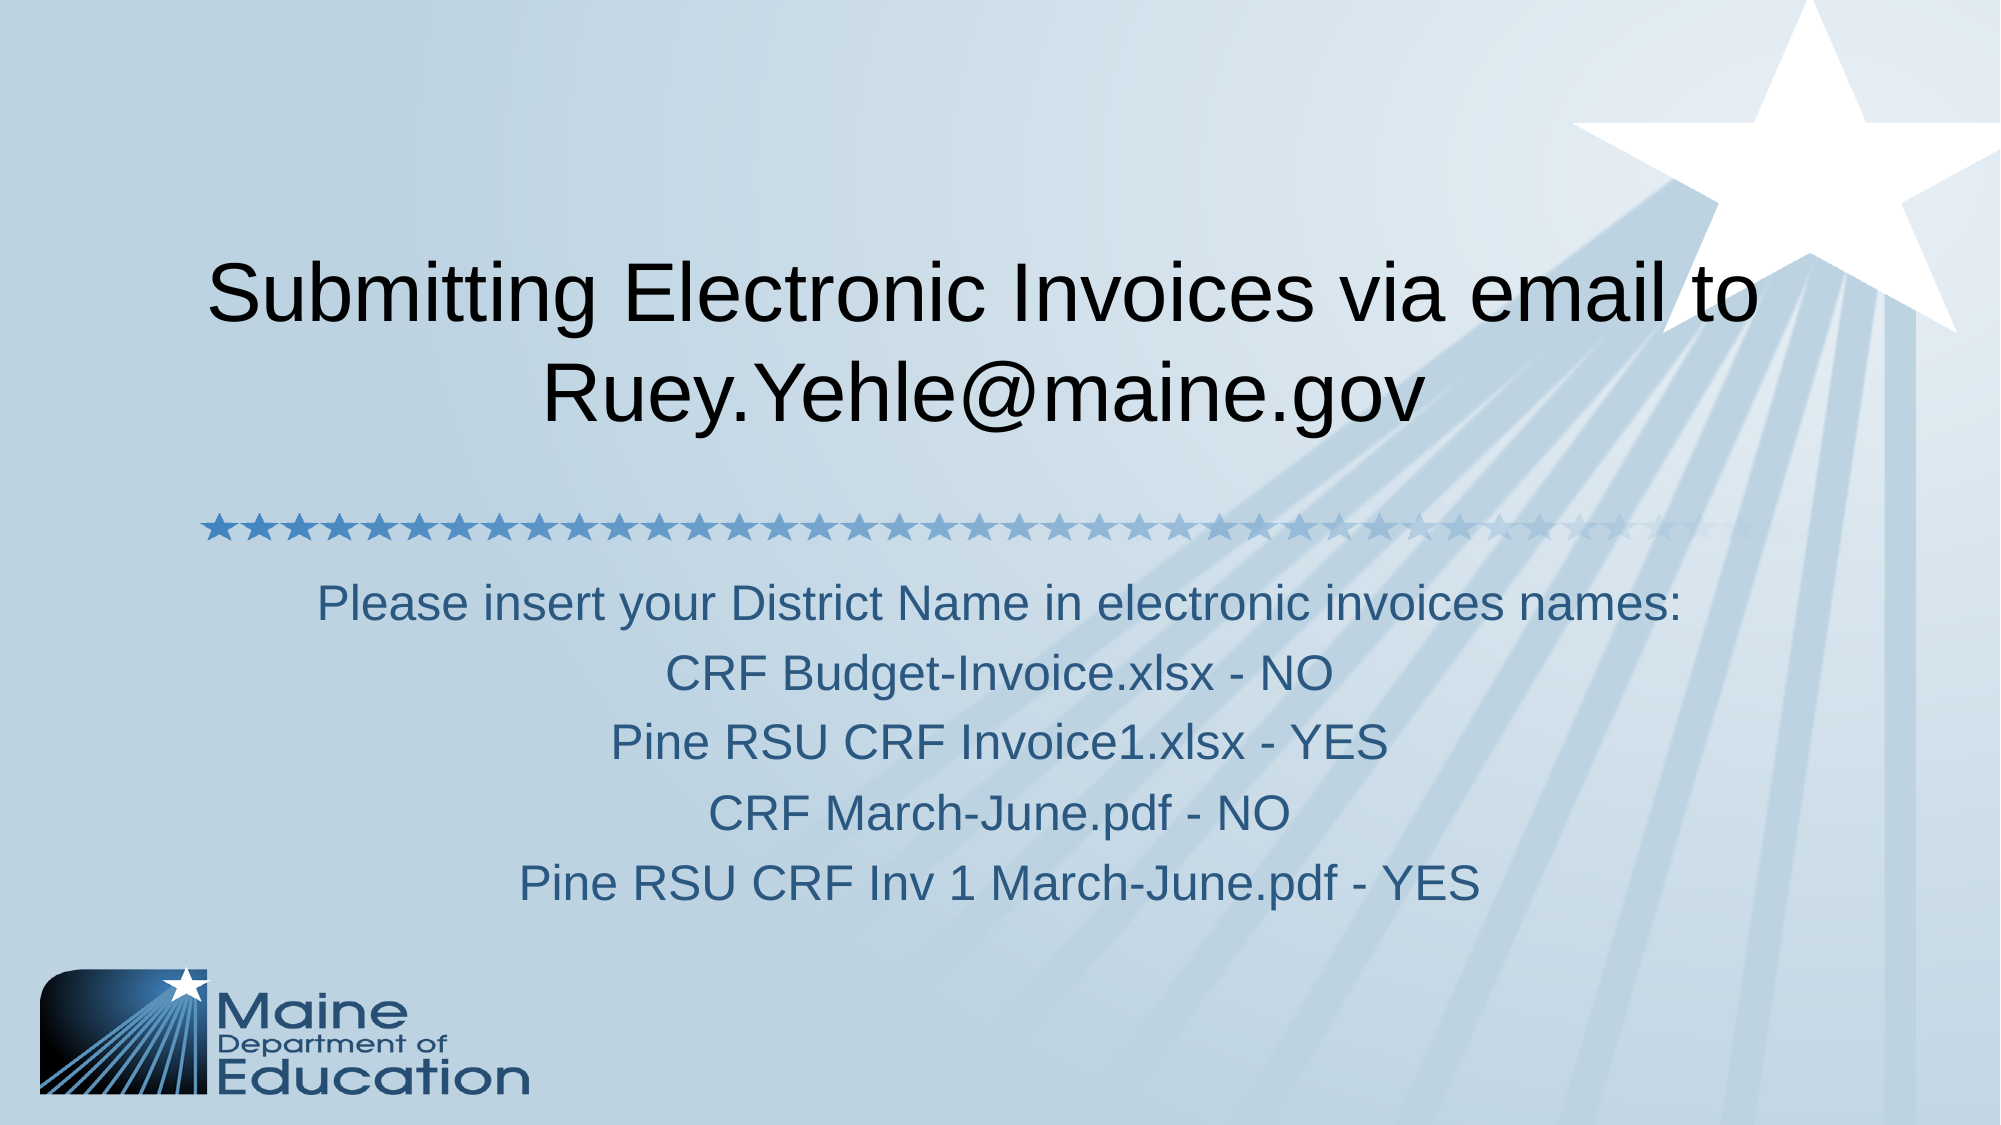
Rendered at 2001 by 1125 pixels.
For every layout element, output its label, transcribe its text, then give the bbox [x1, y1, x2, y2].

picture [0, 0, 2001, 1125]
subtitle Please insert your District Name in electronic invoices names: CRF Budget-Invoice.xlsx - NO Pine RSU CRF Invoice1.xlsx - YES CRF March-June.pdf - NO Pine RSU CRF Inv 1 March-June.pdf - YES [300, 562, 1700, 850]
title Submitting Electronic Invoices via email to Ruey.Yehle@maine.gov [133, 204, 1834, 446]
